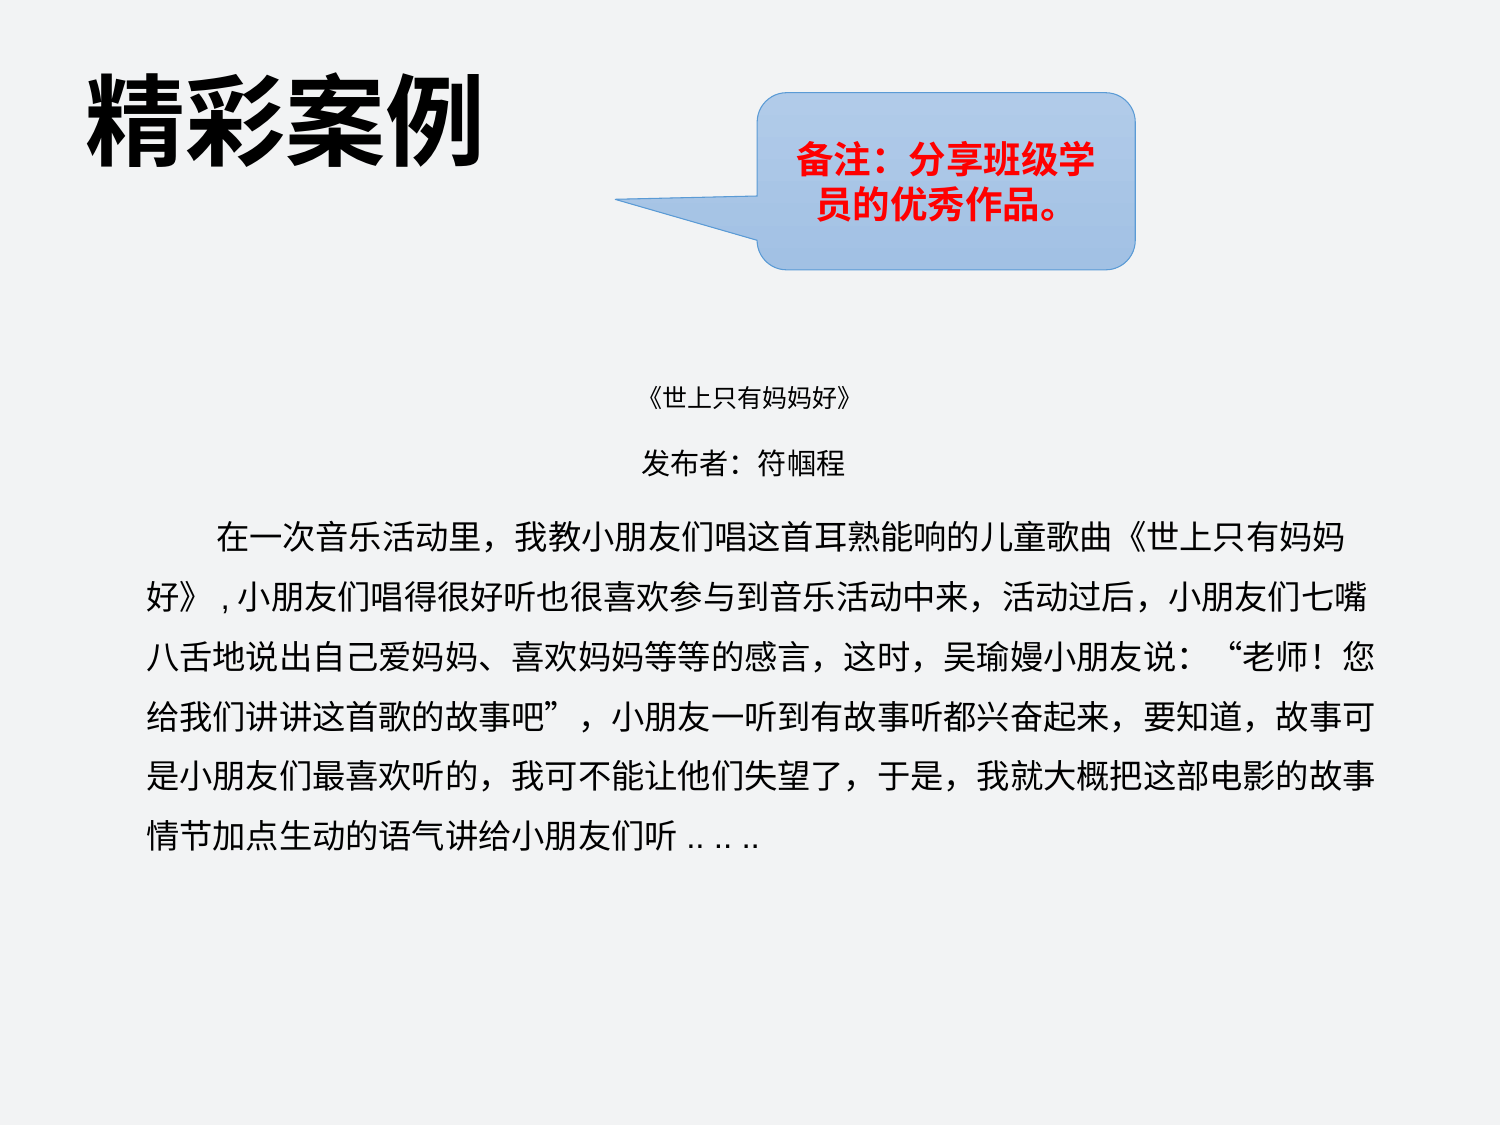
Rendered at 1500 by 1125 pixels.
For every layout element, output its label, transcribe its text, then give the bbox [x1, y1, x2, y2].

text_box 备注：分享班级学员的优秀作品。 [614, 92, 1136, 271]
title 精彩案例 [70, 35, 621, 178]
list 《世上只有妈妈好》 发布者：符帼程 在一次音乐活动里，我教小朋友们唱这首耳熟能响的儿童歌曲《世上只有妈妈好》,小朋友们唱得很好听也很喜欢参与到音乐活动中来，活动过后，小朋友们七嘴八舌地说出自己爱妈妈、喜欢妈妈等等的感言，这时，吴瑜嫚小朋友说：“老师！您给我们讲讲这首歌的故事吧”，小朋友一听到有故事听都兴奋起来，要知道，故事可是小朋友们最喜欢听的，我可不能让他们失望了，于是，我就大概把这部电影的故事情节加点生动的语气讲给小朋友们听.. .. .. [103, 299, 1397, 1014]
